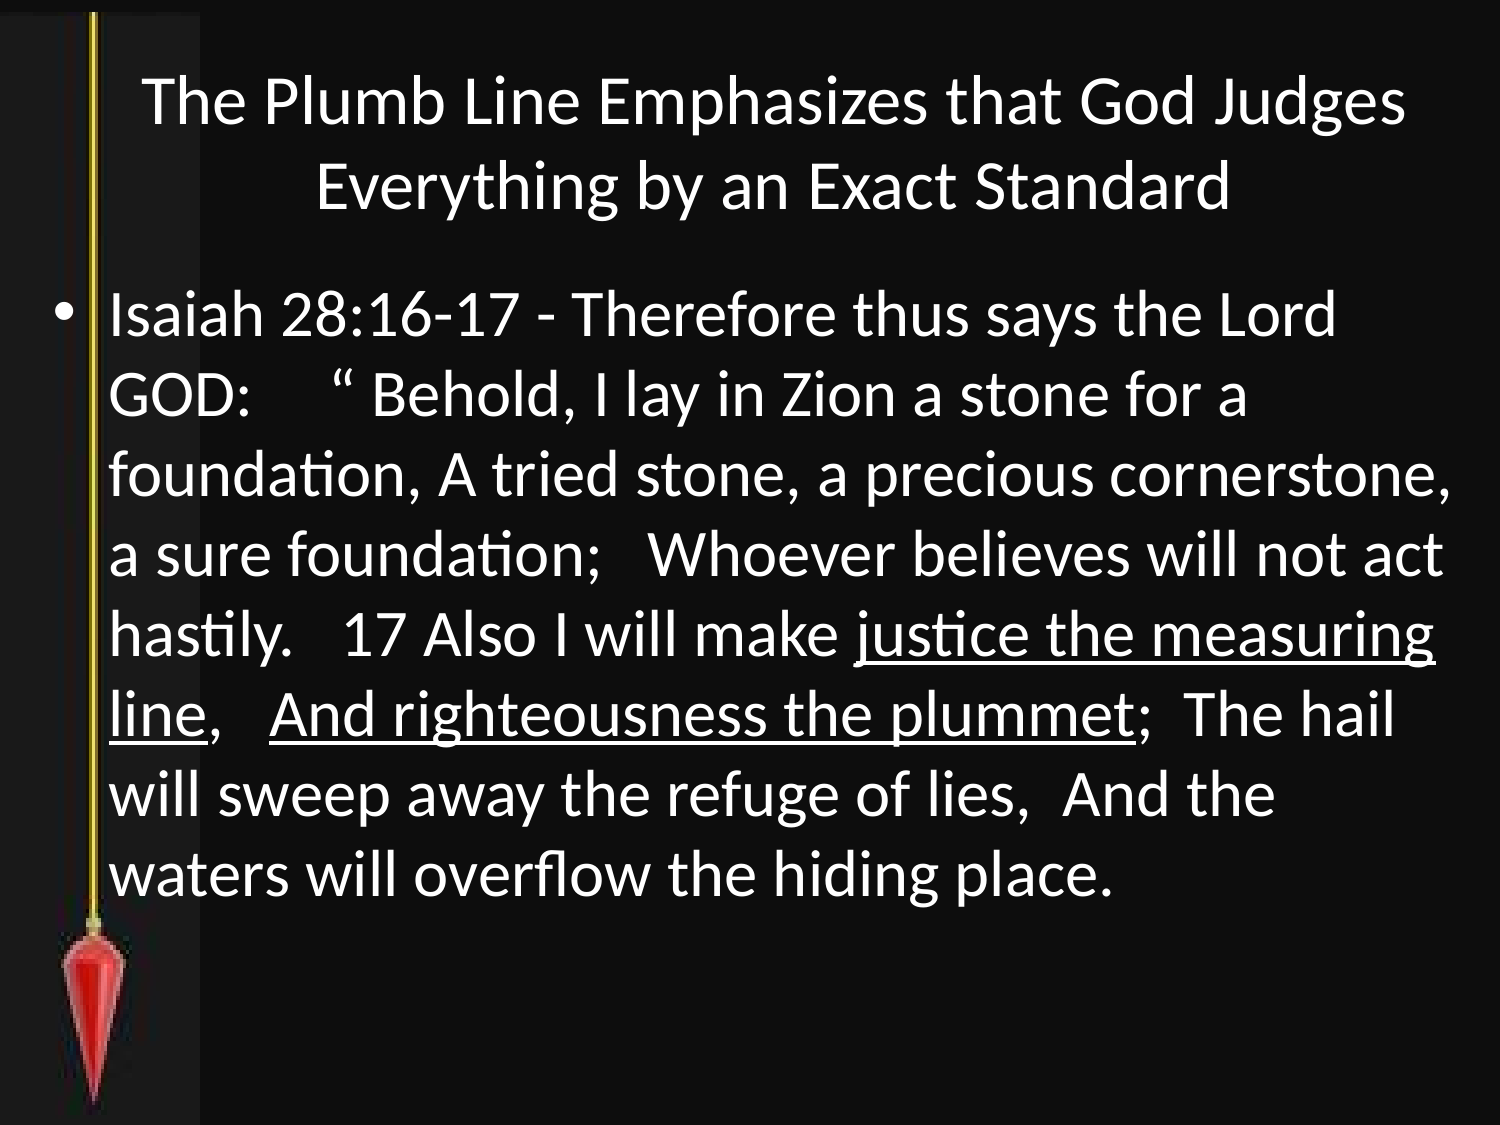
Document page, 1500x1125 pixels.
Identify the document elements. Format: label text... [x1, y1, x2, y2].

picture [0, 12, 201, 1125]
list Isaiah 28:16-17 - Therefore thus says the Lord GOD: “ Behold, I lay in Zion a stone for a foundation, A tried stone, a precious cornerstone, a sure foundation; Whoever believes will not act hastily. 17 Also I will make justice the measuring line, And righteousness the plummet; The hail will sweep away the refuge of lies, And the waters will overflow the hiding place. [204, 262, 1475, 1005]
title The Plumb Line Emphasizes that God Judges Everything by an Exact Standard [204, 45, 1475, 233]
